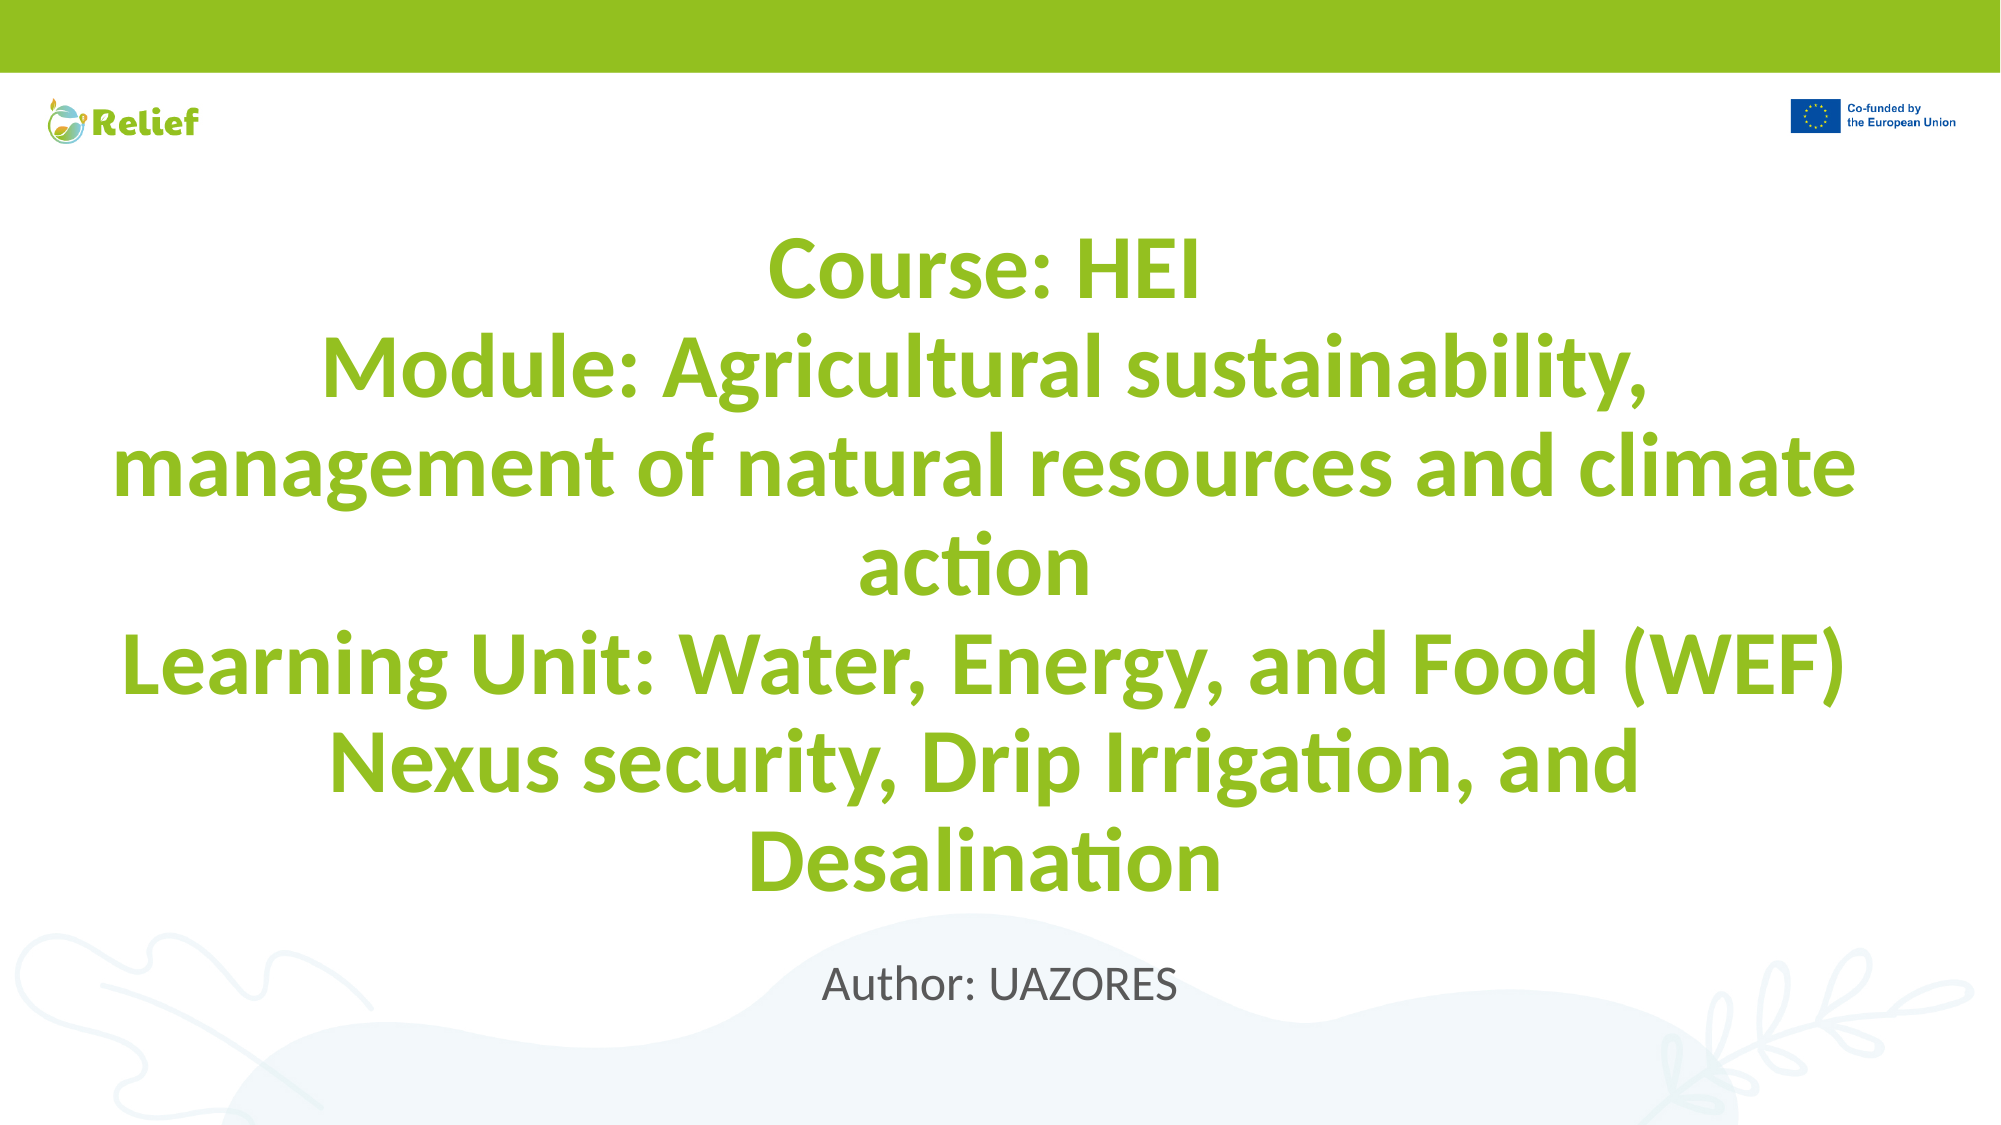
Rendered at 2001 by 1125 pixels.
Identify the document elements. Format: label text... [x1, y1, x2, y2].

picture [0, 0, 2001, 1125]
subtitle Author: UAZORES [249, 950, 1750, 1021]
title Course: HEI Module: Agricultural sustainability, management of natural resources and climate action Learning Unit: Water, Energy, and Food (WEF) Nexus security, Drip Irrigation, and Desalination [78, 350, 1894, 920]
